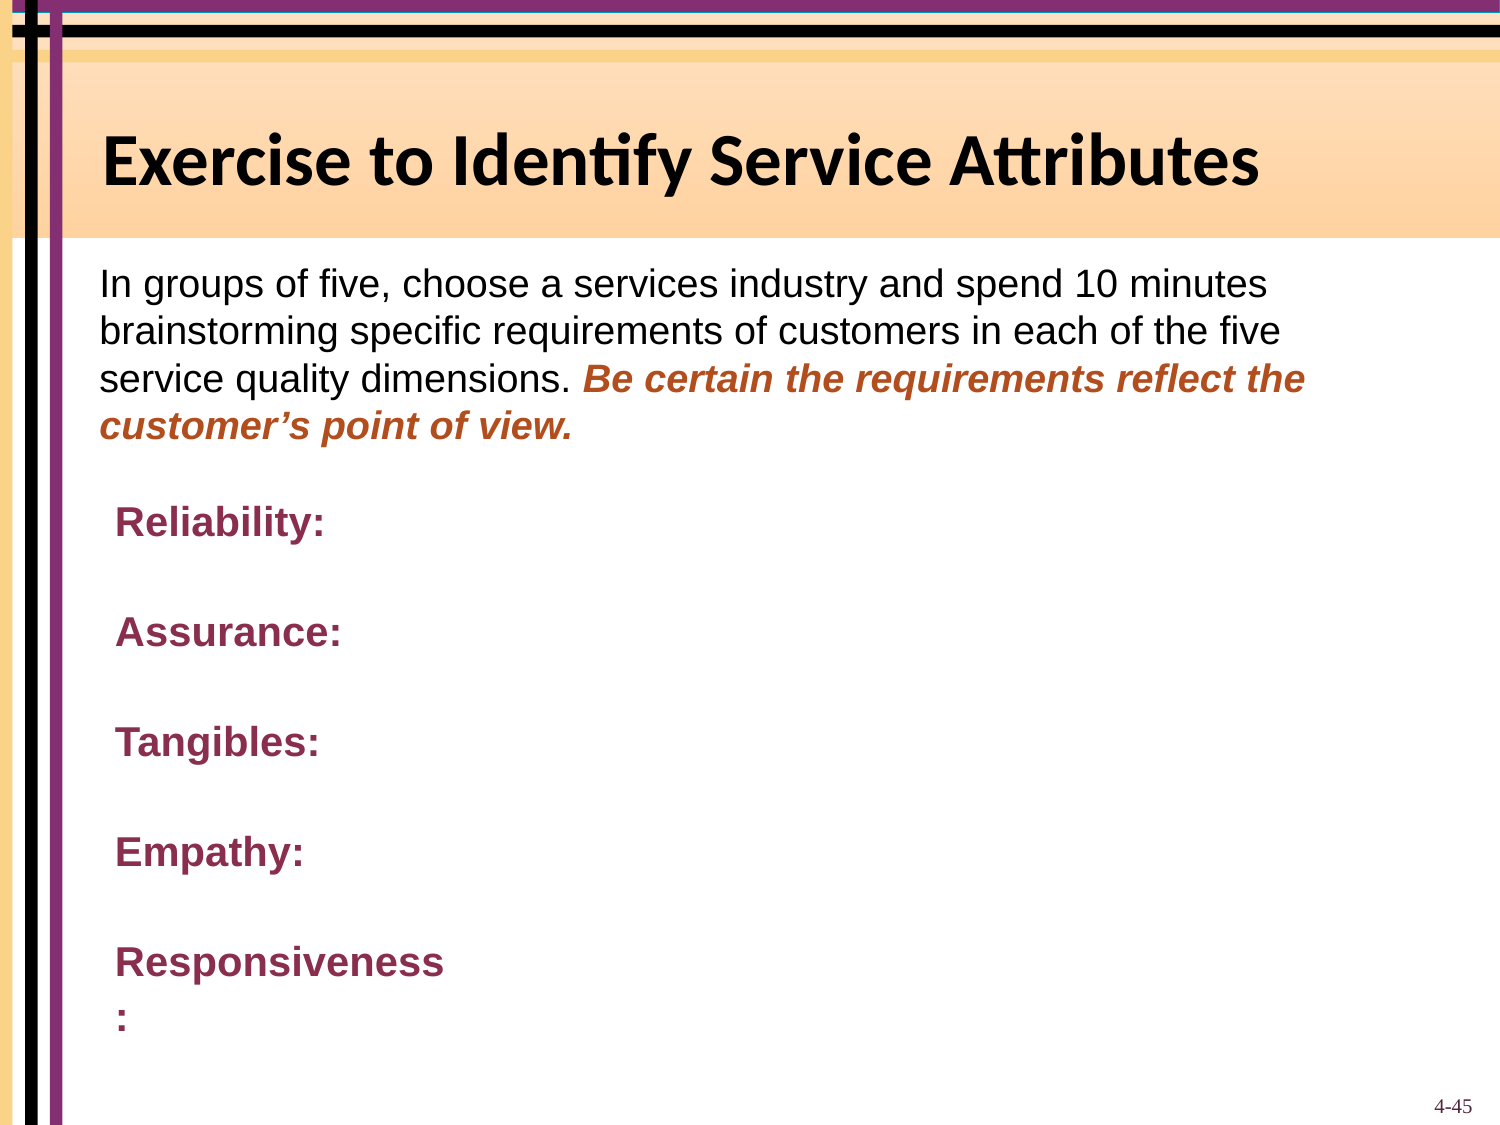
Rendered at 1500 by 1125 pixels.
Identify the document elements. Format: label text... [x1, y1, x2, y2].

text_box In groups of five, choose a services industry and spend 10 minutes brainstorming specific requirements of customers in each of the five service quality dimensions. Be certain the requirements reflect the customer’s point of view. [84, 249, 1425, 505]
title Exercise to Identify Service Attributes [87, 87, 1476, 238]
text_box 4-45 [1137, 1049, 1488, 1125]
text_box Reliability: Assurance: Tangibles: Empathy: Responsiveness: [99, 462, 474, 1048]
